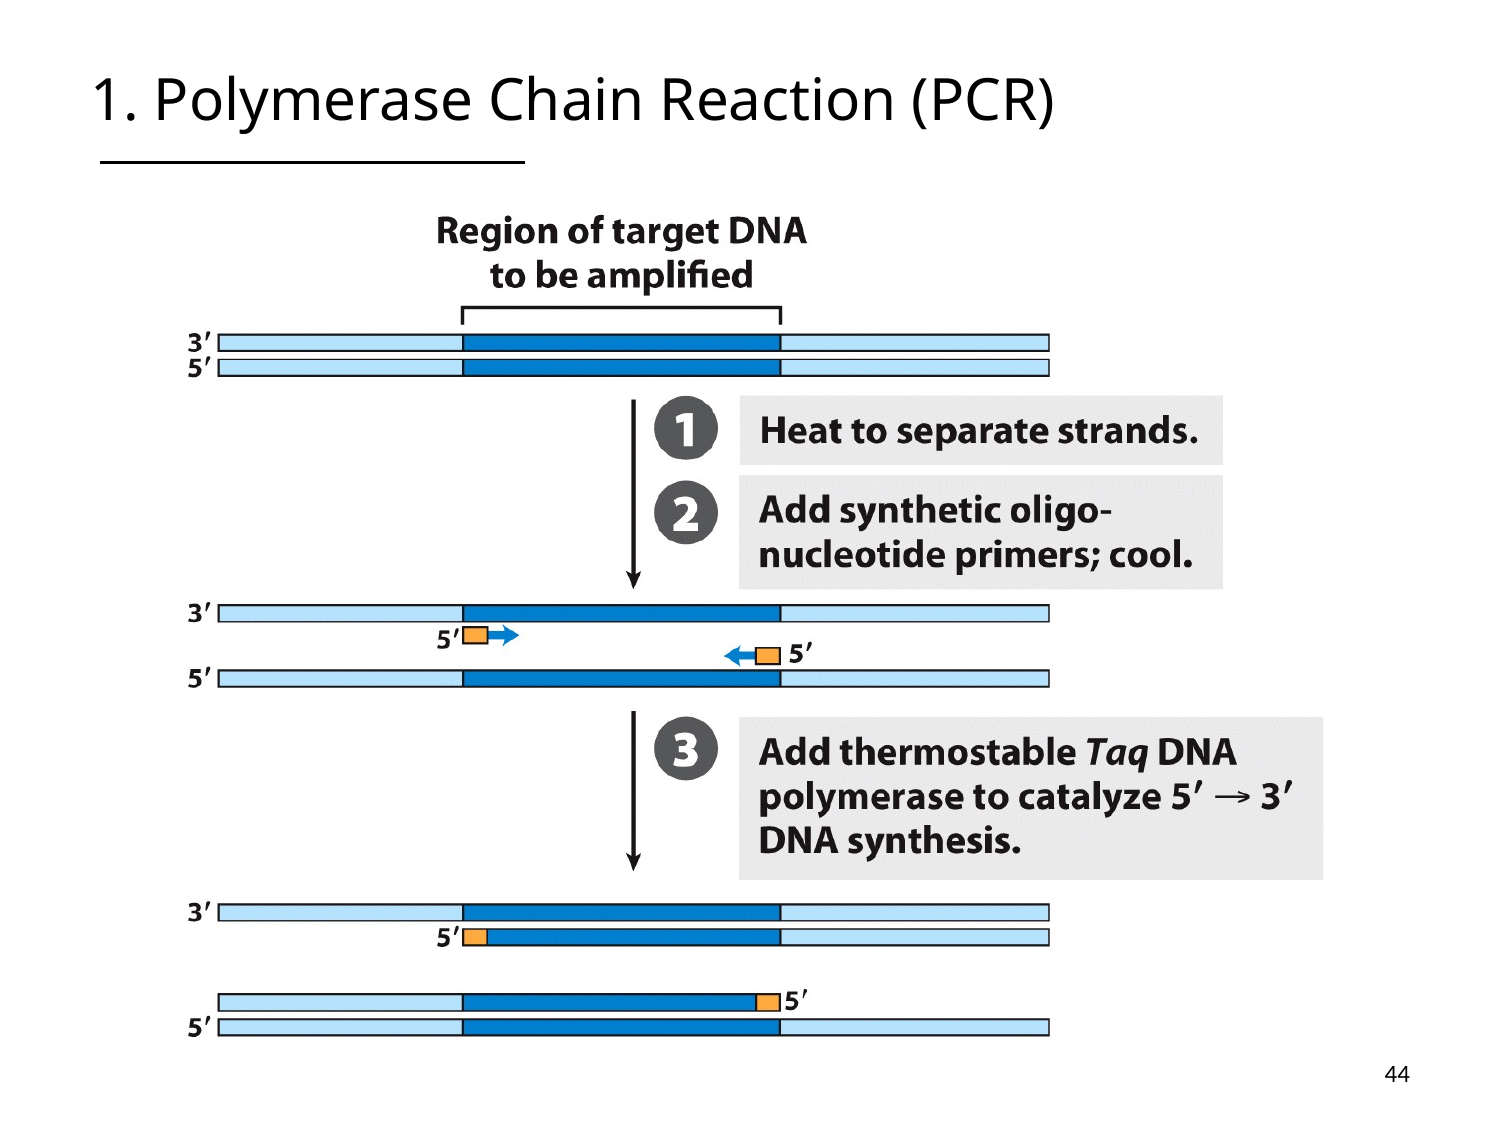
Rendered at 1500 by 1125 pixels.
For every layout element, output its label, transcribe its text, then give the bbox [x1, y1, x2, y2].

title 1. Polymerase Chain Reaction (PCR) [75, 45, 1475, 150]
slide_number 44 [1074, 1042, 1425, 1103]
picture [168, 196, 1338, 1038]
